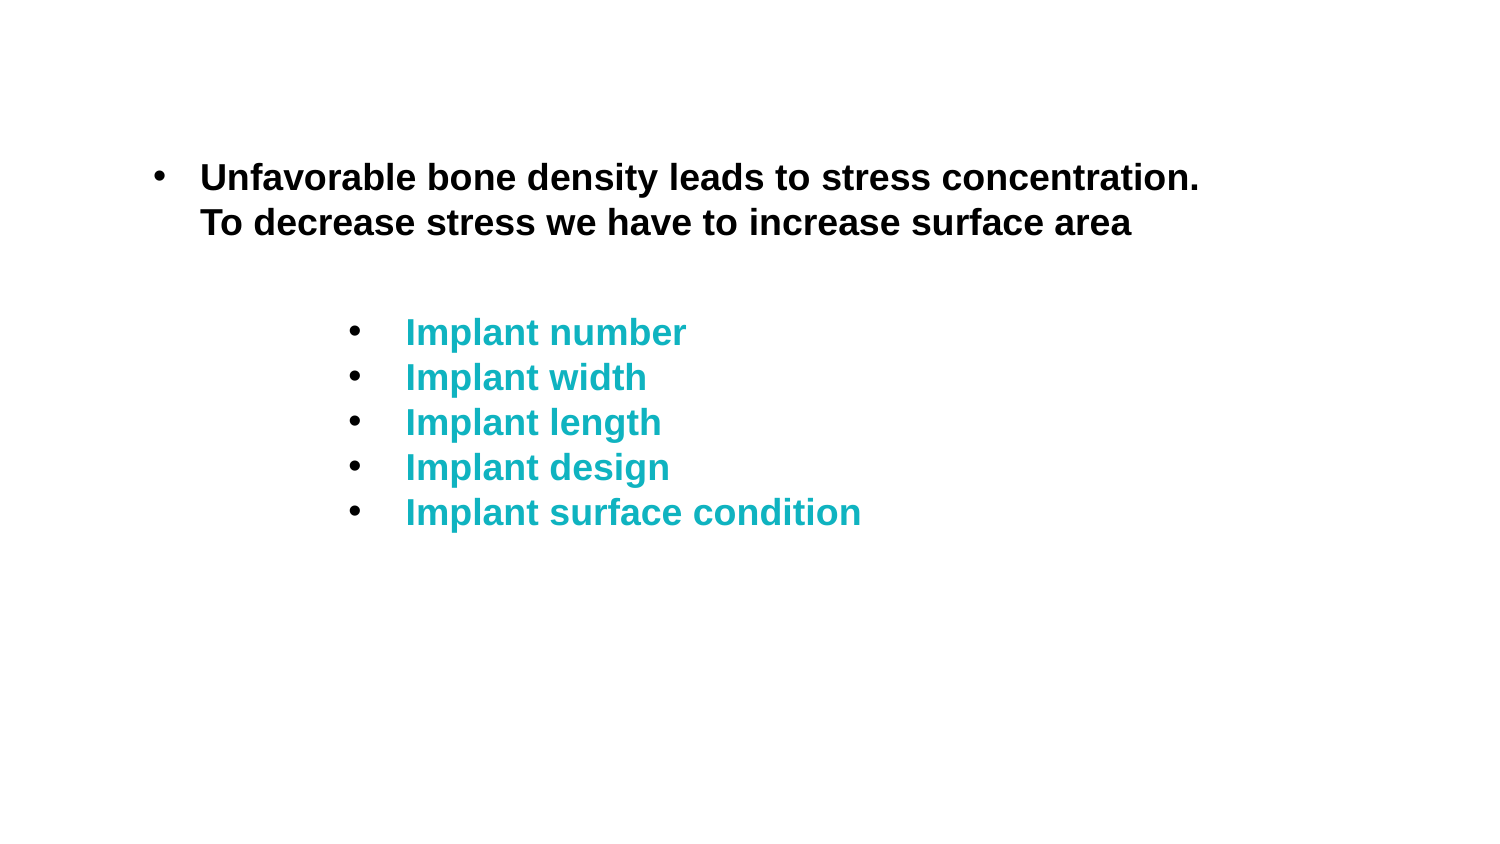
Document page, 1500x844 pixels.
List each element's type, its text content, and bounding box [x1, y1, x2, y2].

text_box Unfavorable bone density leads to stress concentration. To decrease stress we have to increase surface area [138, 145, 1236, 341]
text_box Implant number Implant width Implant length Implant design Implant surface condition [333, 300, 1119, 541]
